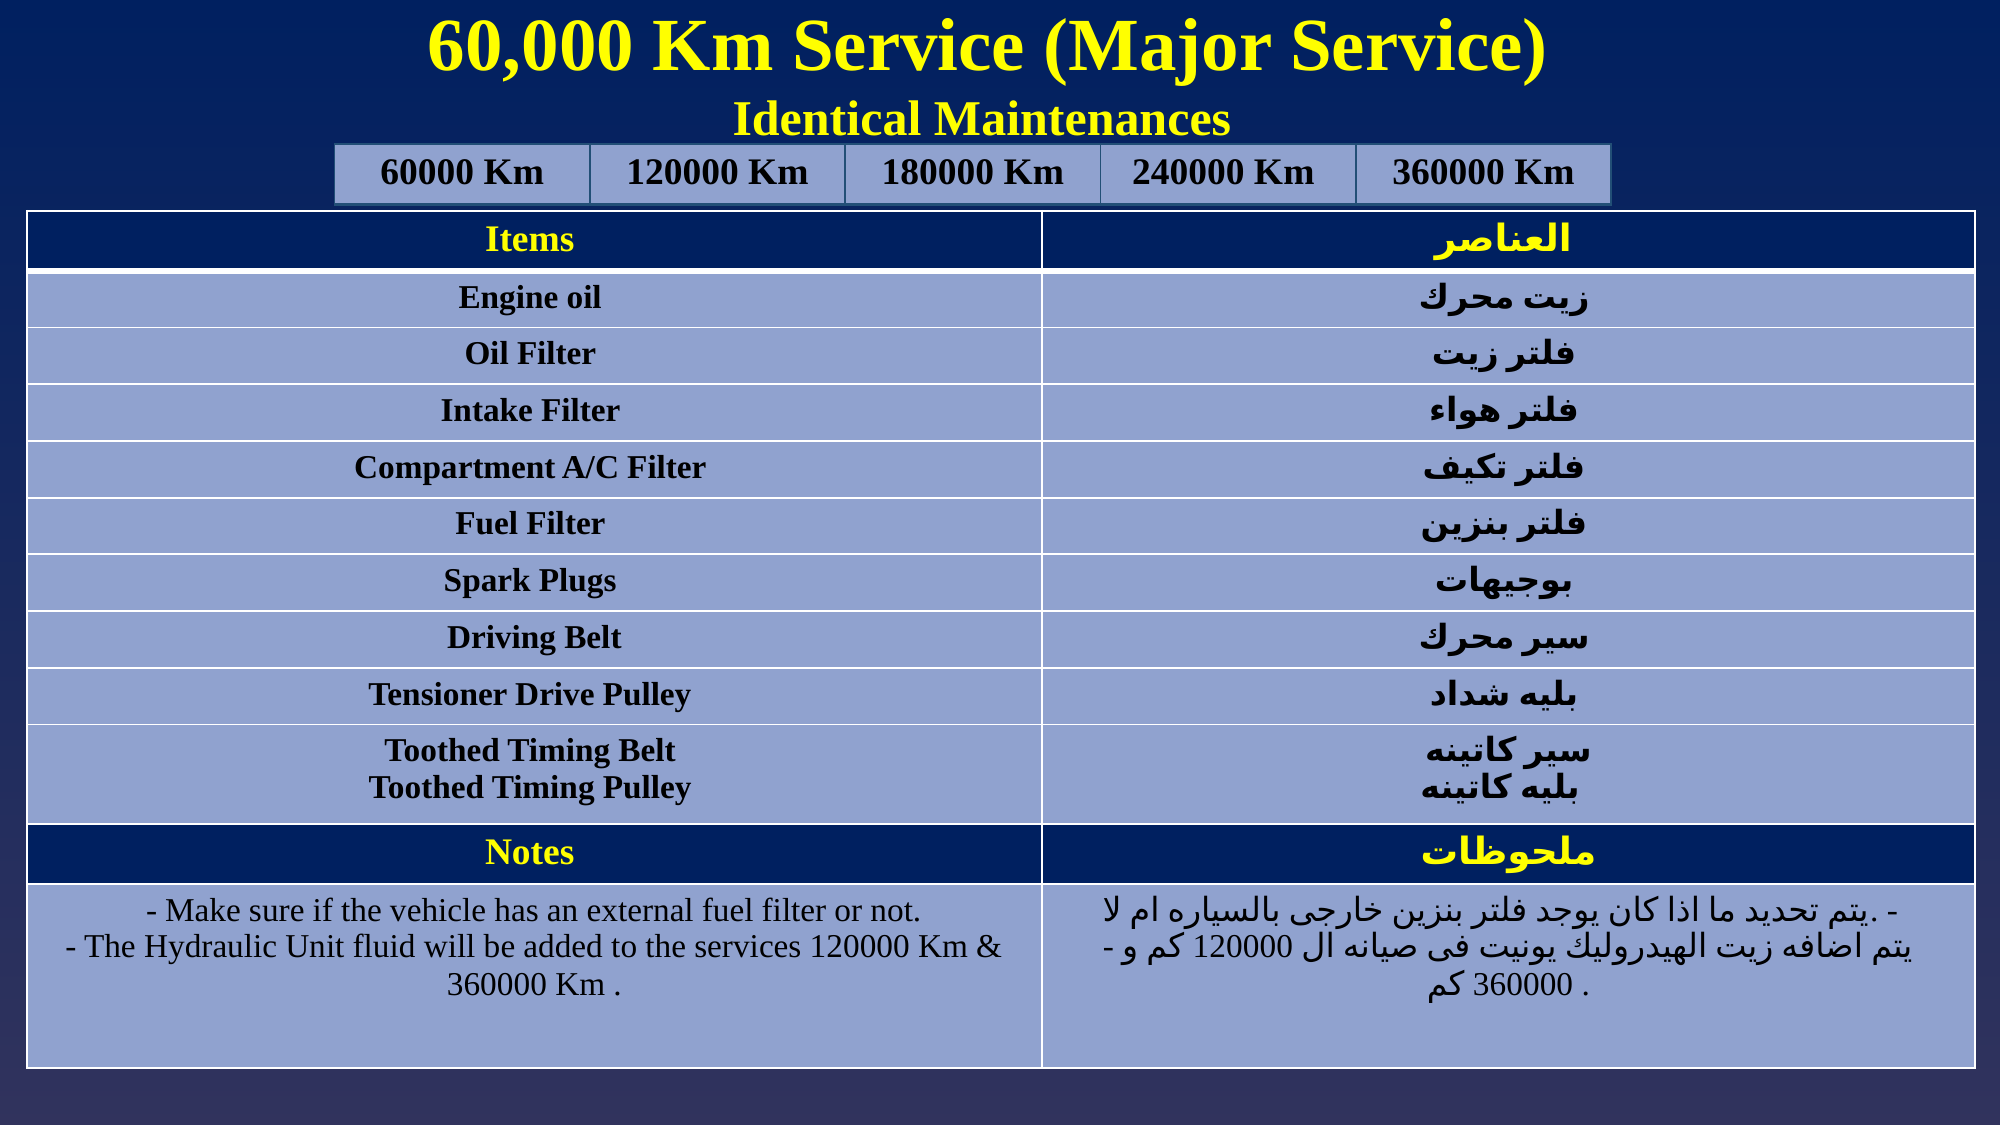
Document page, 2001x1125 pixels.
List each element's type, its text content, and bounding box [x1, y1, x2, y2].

table_cell سير كاتينه بليه كاتينه [1043, 725, 1974, 823]
table_header 360000 Km [1357, 145, 1610, 203]
title 60,000 Km Service (Major Service) [125, 14, 1851, 79]
table_cell زيت محرك [1043, 274, 1974, 327]
table_header Items [28, 212, 1041, 268]
table_cell فلتر بنزين [1043, 499, 1974, 553]
table_cell ملحوظات [1043, 825, 1974, 883]
table_cell Intake Filter [28, 385, 1041, 440]
table_cell Notes [28, 825, 1041, 883]
table_cell فلتر زيت [1043, 328, 1974, 383]
table_cell فلتر تكيف [1043, 442, 1974, 497]
table_cell - Make sure if the vehicle has an external fuel filter or not. - The Hydraulic Unit fluid will be added to the services 120000 Km & 360000 Km . [28, 885, 1041, 1067]
table_cell Compartment A/C Filter [28, 442, 1041, 497]
table_cell Driving Belt [28, 612, 1041, 667]
table_cell Engine oil [28, 274, 1041, 327]
table_cell بوجيهات [1043, 555, 1974, 610]
table_header 60000 Km [335, 145, 589, 203]
table_cell Toothed Timing Belt Toothed Timing Pulley [28, 725, 1041, 823]
table_cell سير محرك [1043, 612, 1974, 667]
table_cell Fuel Filter [28, 499, 1041, 553]
table_header 120000 Km [591, 145, 844, 203]
table_header العناصر [1043, 212, 1974, 268]
table_header 240000 Km [1101, 145, 1355, 203]
table_cell Oil Filter [28, 328, 1041, 383]
table_cell Tensioner Drive Pulley [28, 669, 1041, 724]
table_cell بليه شداد [1043, 669, 1974, 724]
table_header 180000 Km [846, 145, 1100, 203]
text_box Identical Maintenances [579, 78, 1398, 143]
table_cell فلتر هواء [1043, 385, 1974, 440]
table_cell يتم تحديد ما اذا كان يوجد فلتر بنزين خارجى بالسياره ام لا. - - يتم اضافه زيت الهيدروليك يونيت فى صيانه ال 120000 كم و 360000 كم . [1043, 885, 1974, 1067]
table_cell Spark Plugs [28, 555, 1041, 610]
